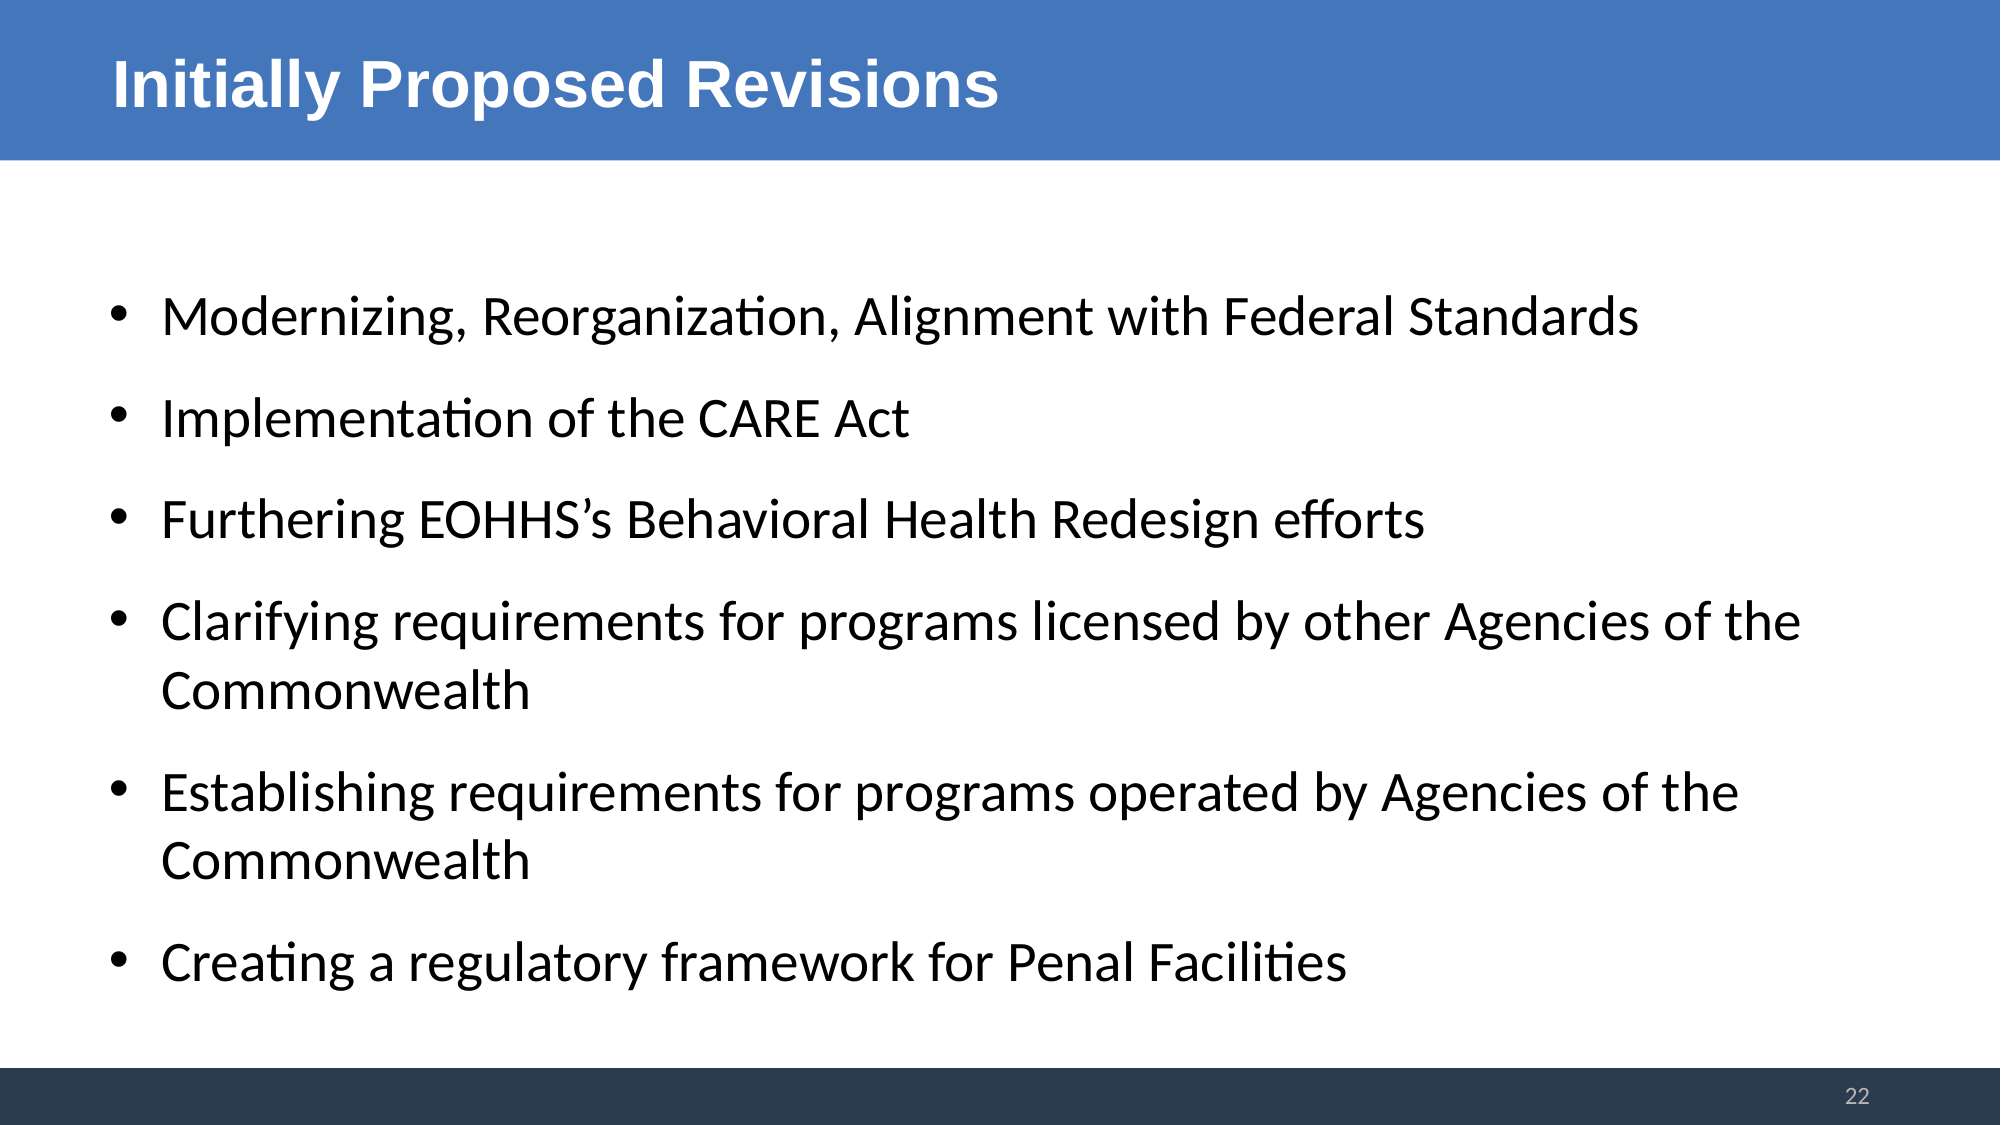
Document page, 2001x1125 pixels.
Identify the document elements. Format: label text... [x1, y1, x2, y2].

list Modernizing, Reorganization, Alignment with Federal Standards Implementation of the CARE Act Furthering EOHHS’s Behavioral Health Redesign efforts Clarifying requirements for programs licensed by other Agencies of the Commonwealth Establishing requirements for programs operated by Agencies of the Commonwealth Creating a regulatory framework for Penal Facilities [93, 270, 1900, 1007]
title Initially Proposed Revisions [97, 9, 1898, 153]
slide_number 22 [1436, 1065, 1886, 1125]
